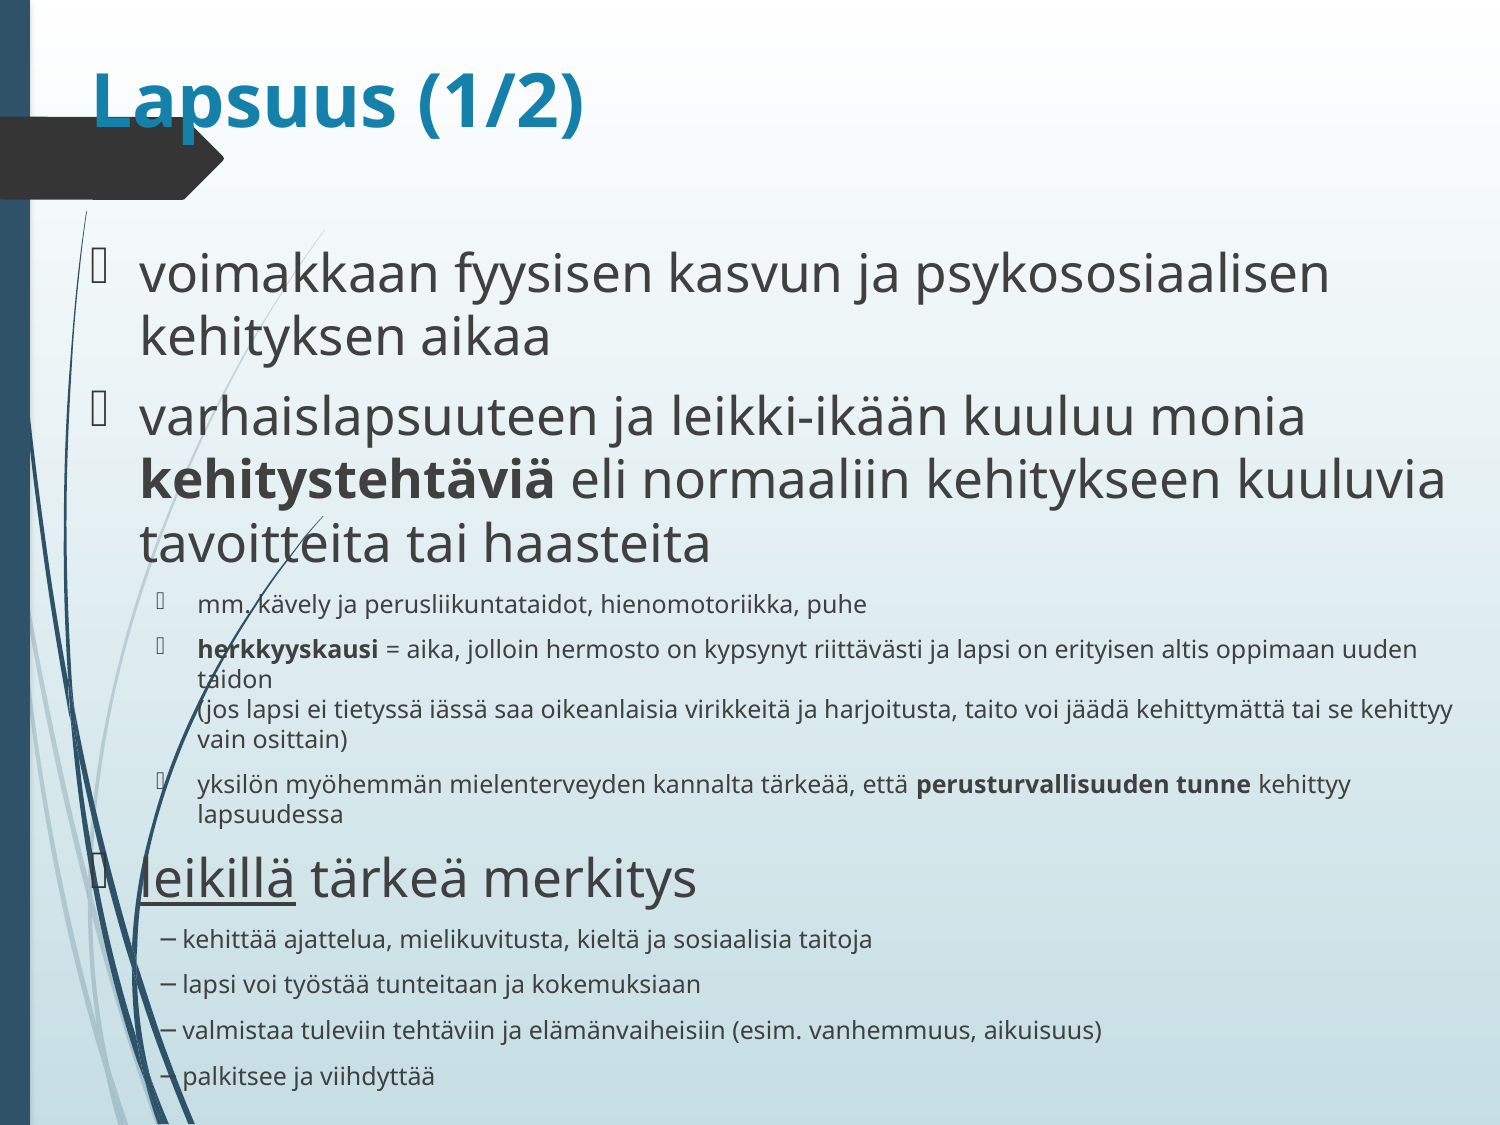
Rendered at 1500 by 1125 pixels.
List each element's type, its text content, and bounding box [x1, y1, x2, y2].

title Lapsuus (1/2) [75, 45, 1425, 209]
list voimakkaan fyysisen kasvun ja psykososiaalisen kehityksen aikaa varhaislapsuuteen ja leikki-ikään kuuluu monia kehitystehtäviä eli normaaliin kehitykseen kuuluvia tavoitteita tai haasteita mm. kävely ja perusliikuntataidot, hienomotoriikka, puhe herkkyyskausi = aika, jolloin hermosto on kypsynyt riittävästi ja lapsi on erityisen altis oppimaan uuden taidon (jos lapsi ei tietyssä iässä saa oikeanlaisia virikkeitä ja harjoitusta, taito voi jäädä kehittymättä tai se kehittyy vain osittain) yksilön myöhemmän mielenterveyden kannalta tärkeää, että perusturvallisuuden tunne kehittyy lapsuudessa leikillä tärkeä merkitys ─ kehittää ajattelua, mielikuvitusta, kieltä ja sosiaalisia taitoja ─ lapsi voi työstää tunteitaan ja kokemuksiaan ─ valmistaa tuleviin tehtäviin ja elämänvaiheisiin (esim. vanhemmuus, aikuisuus) ─ palkitsee ja viihdyttää [75, 231, 1471, 1106]
